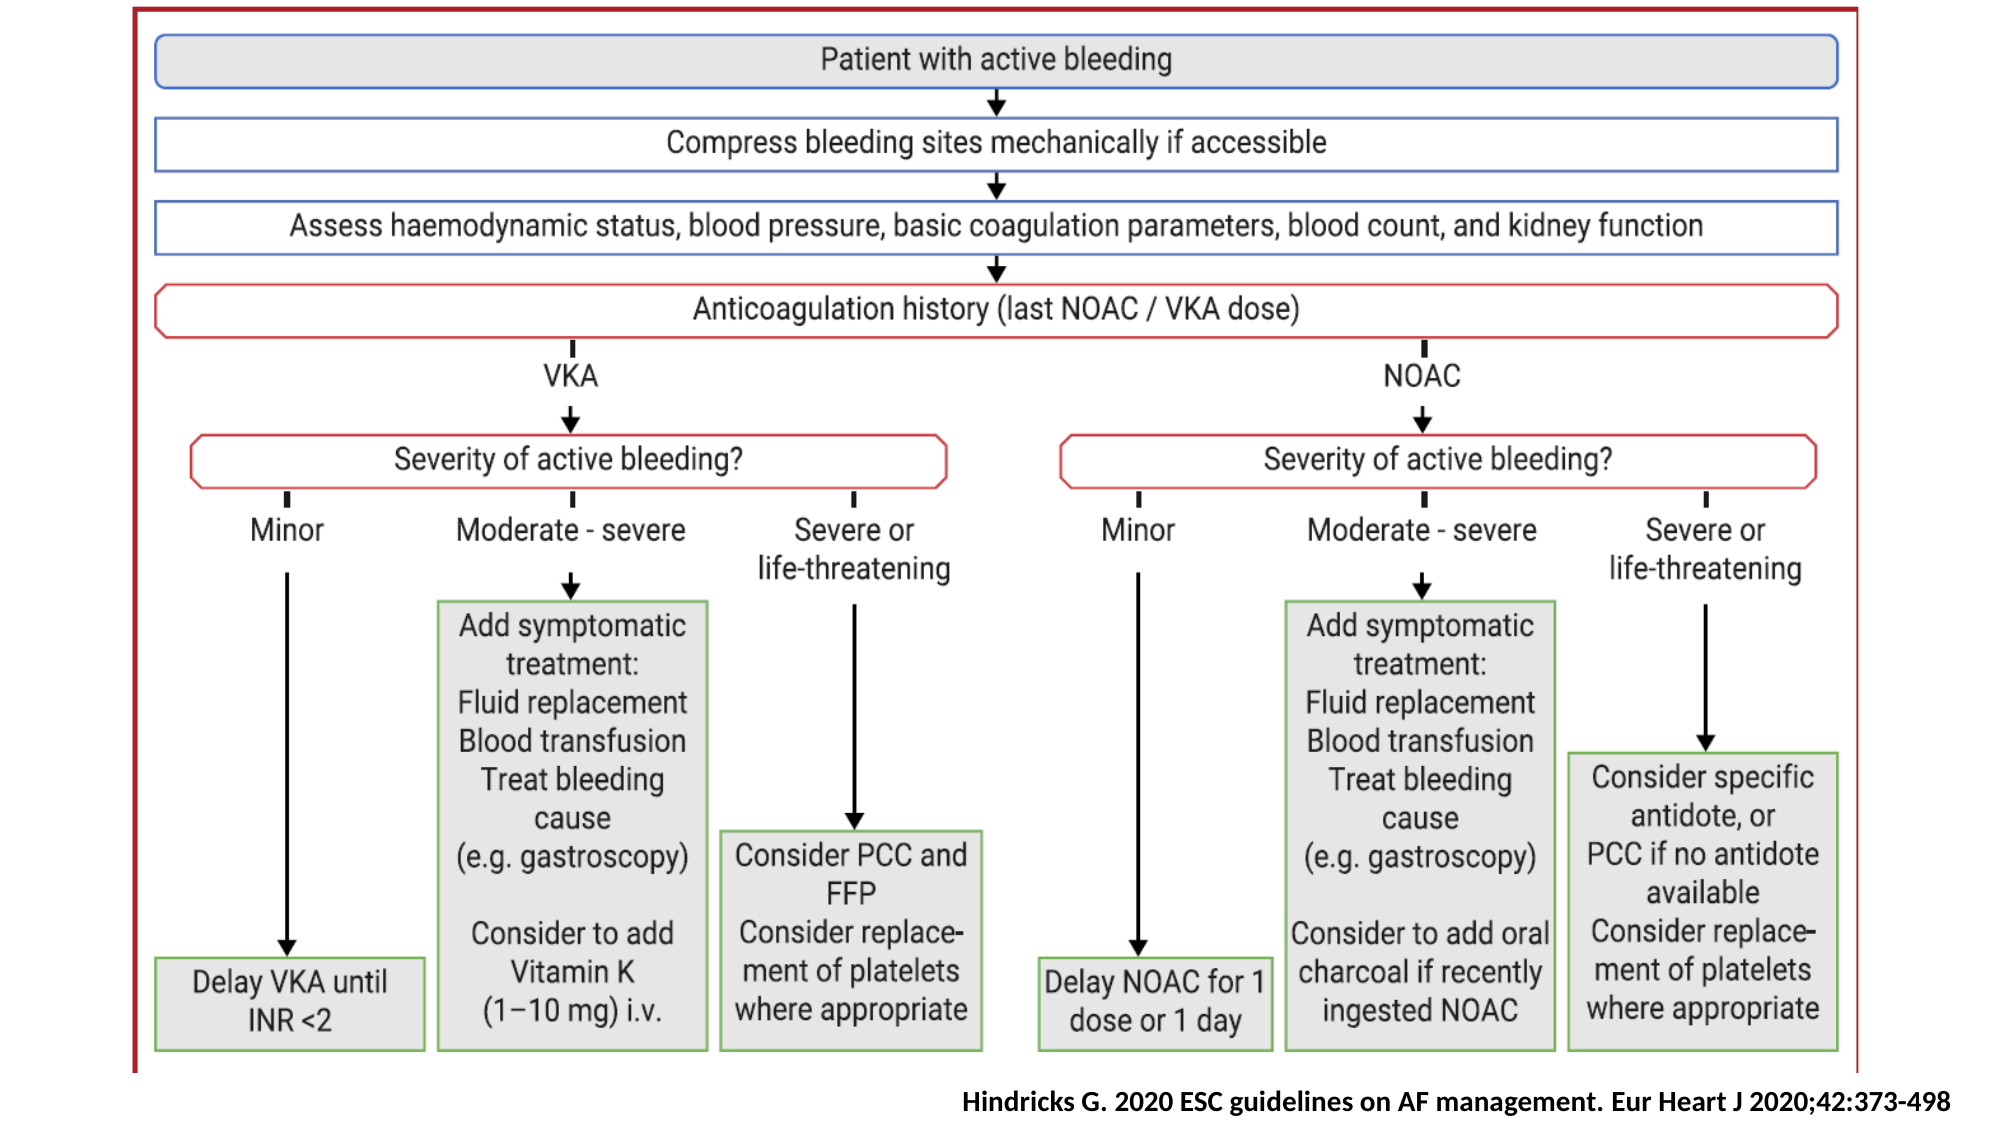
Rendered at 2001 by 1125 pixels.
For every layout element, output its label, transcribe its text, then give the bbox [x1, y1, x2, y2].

text_box Hindricks G. 2020 ESC guidelines on AF management. Eur Heart J 2020;42:373-498 [947, 1074, 1984, 1125]
picture [125, 0, 1859, 1073]
